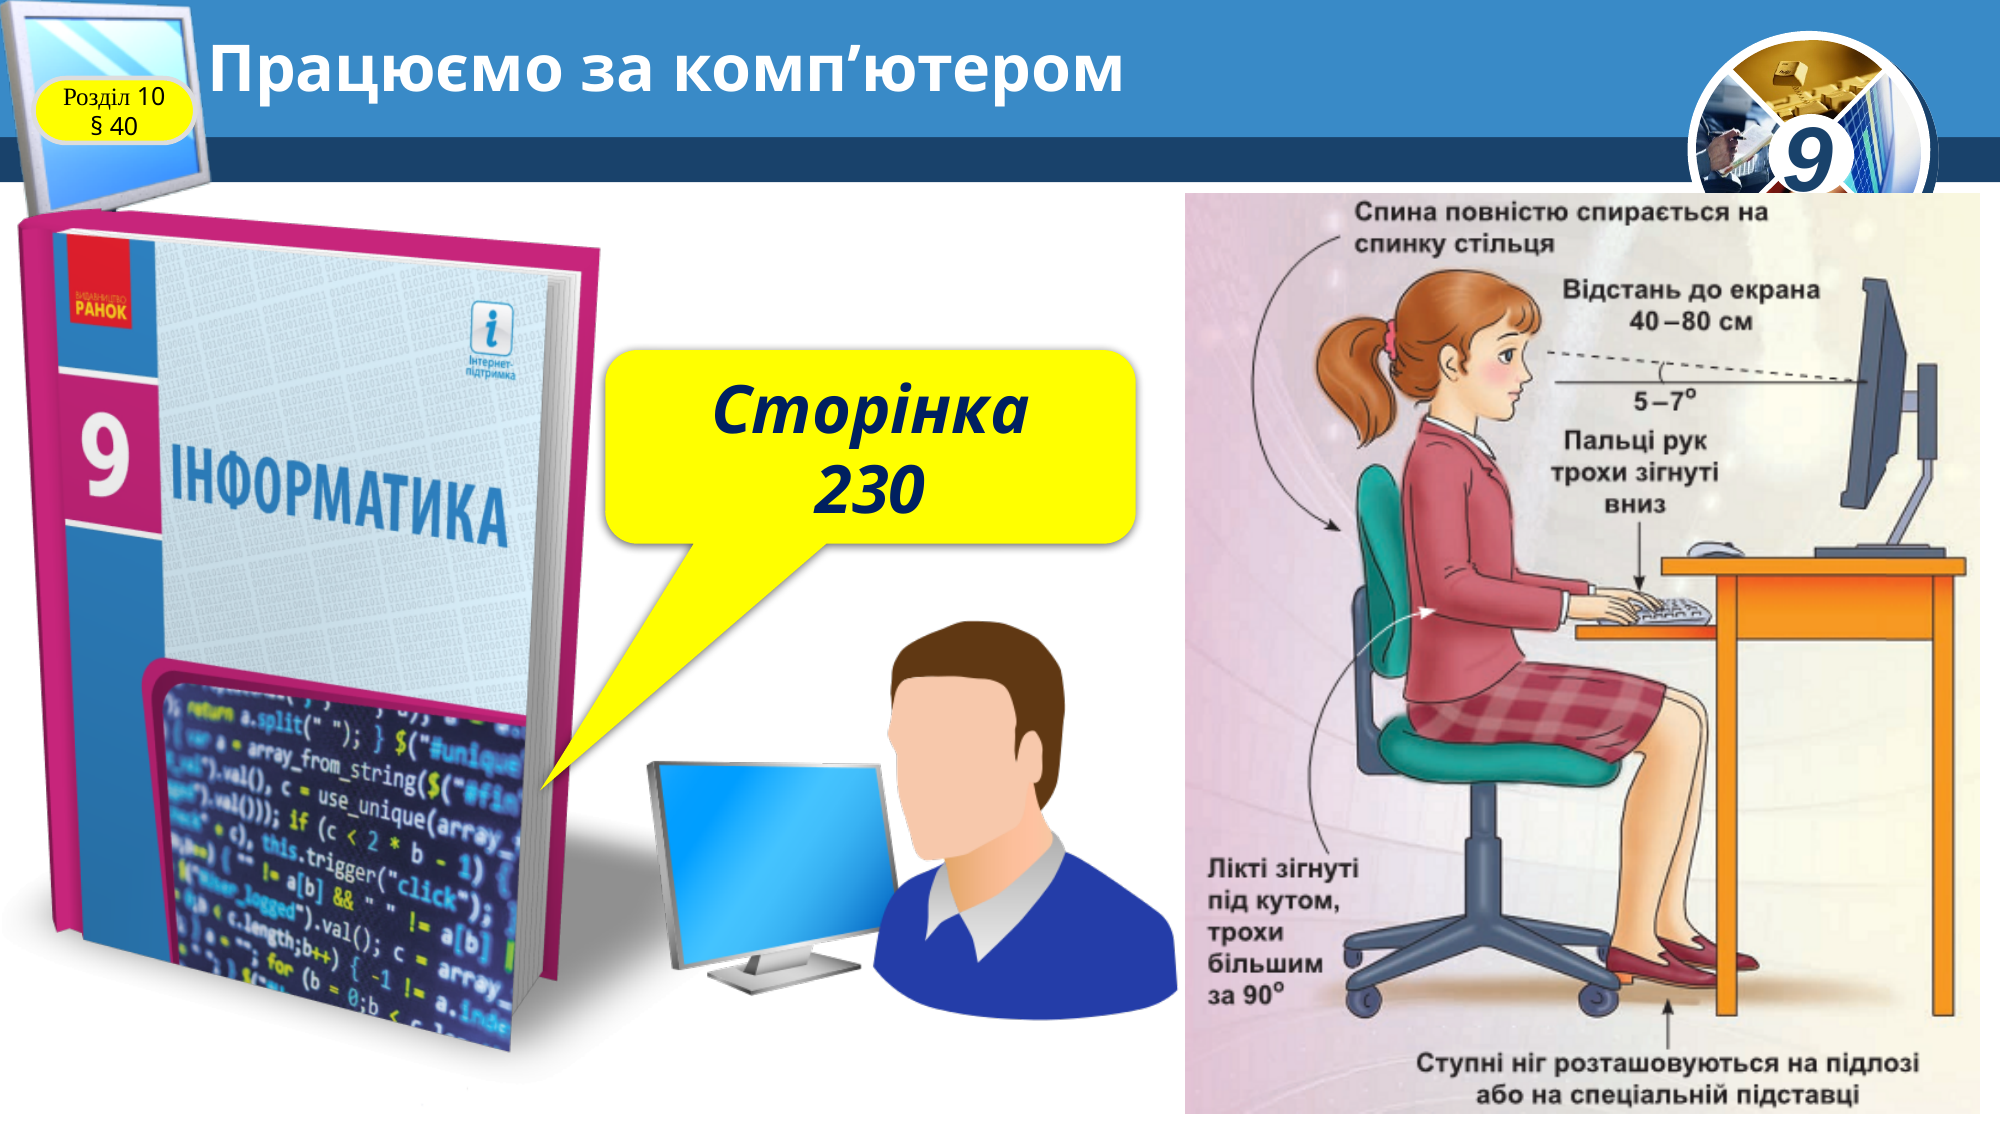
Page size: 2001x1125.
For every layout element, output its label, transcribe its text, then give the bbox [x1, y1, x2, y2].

title Працюємо за комп’ютером [212, 26, 1678, 114]
text_box Сторінка 230 [768, 350, 1136, 594]
picture [0, 0, 1980, 1124]
picture [1733, 40, 1883, 122]
